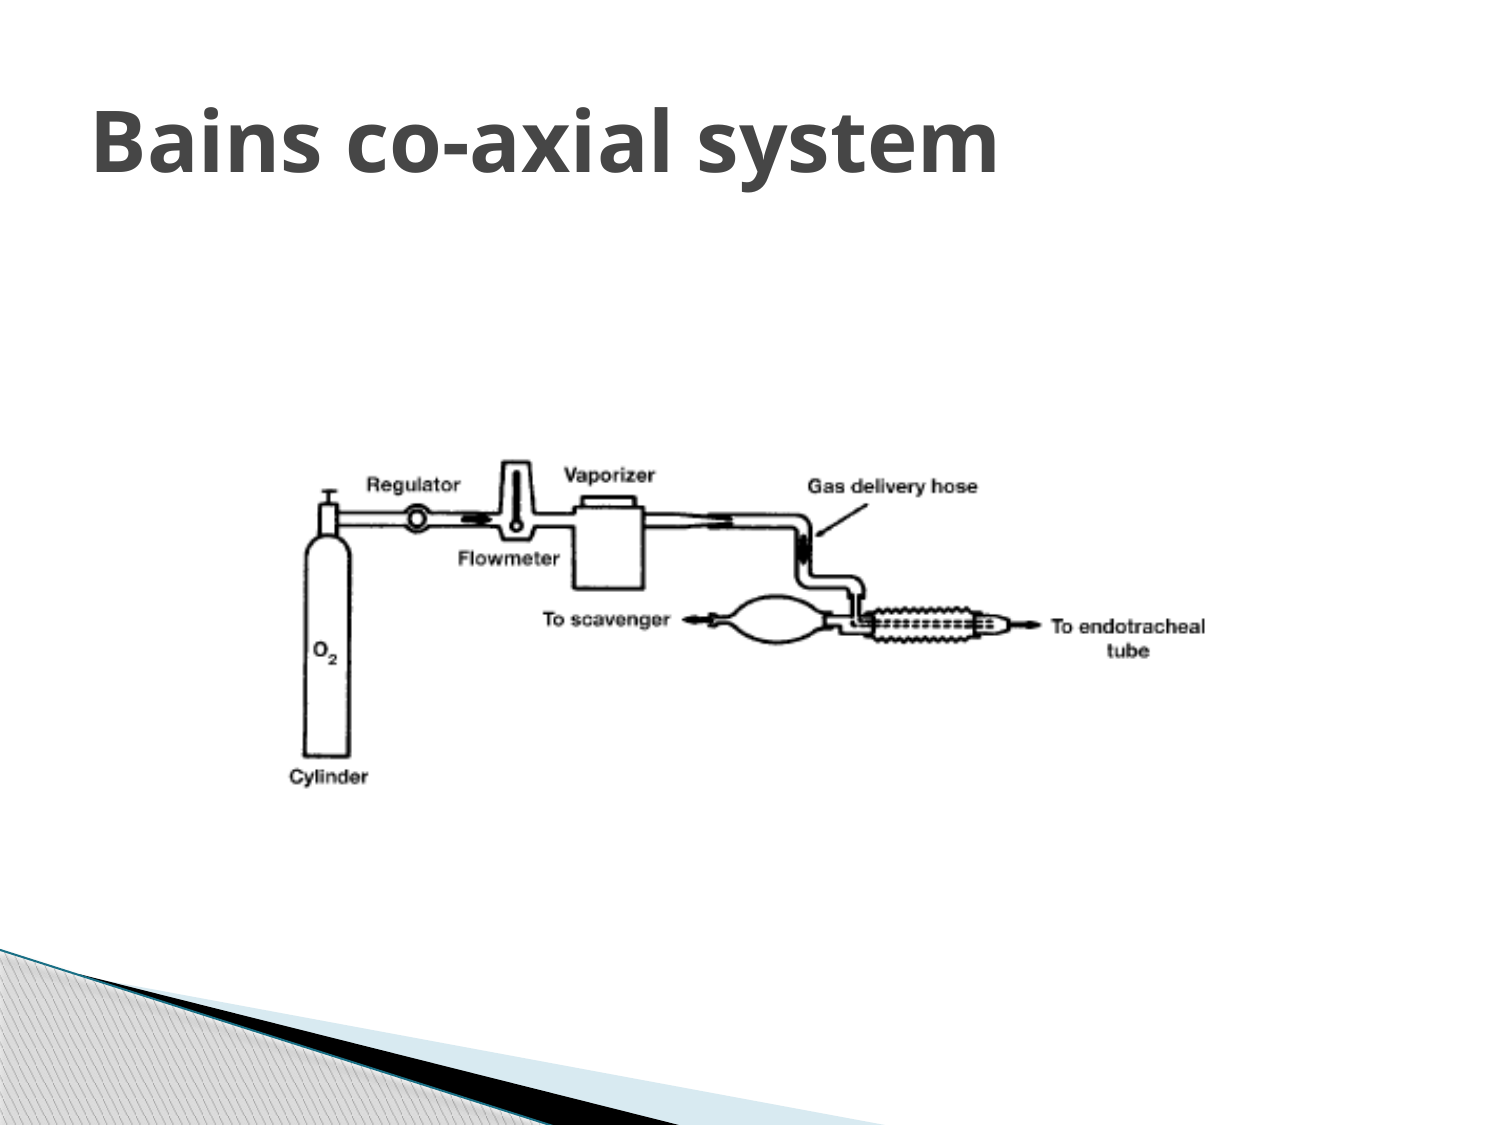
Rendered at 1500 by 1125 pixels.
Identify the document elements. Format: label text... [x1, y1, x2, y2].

title Bains co-axial system [75, 45, 1425, 233]
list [274, 438, 1226, 790]
